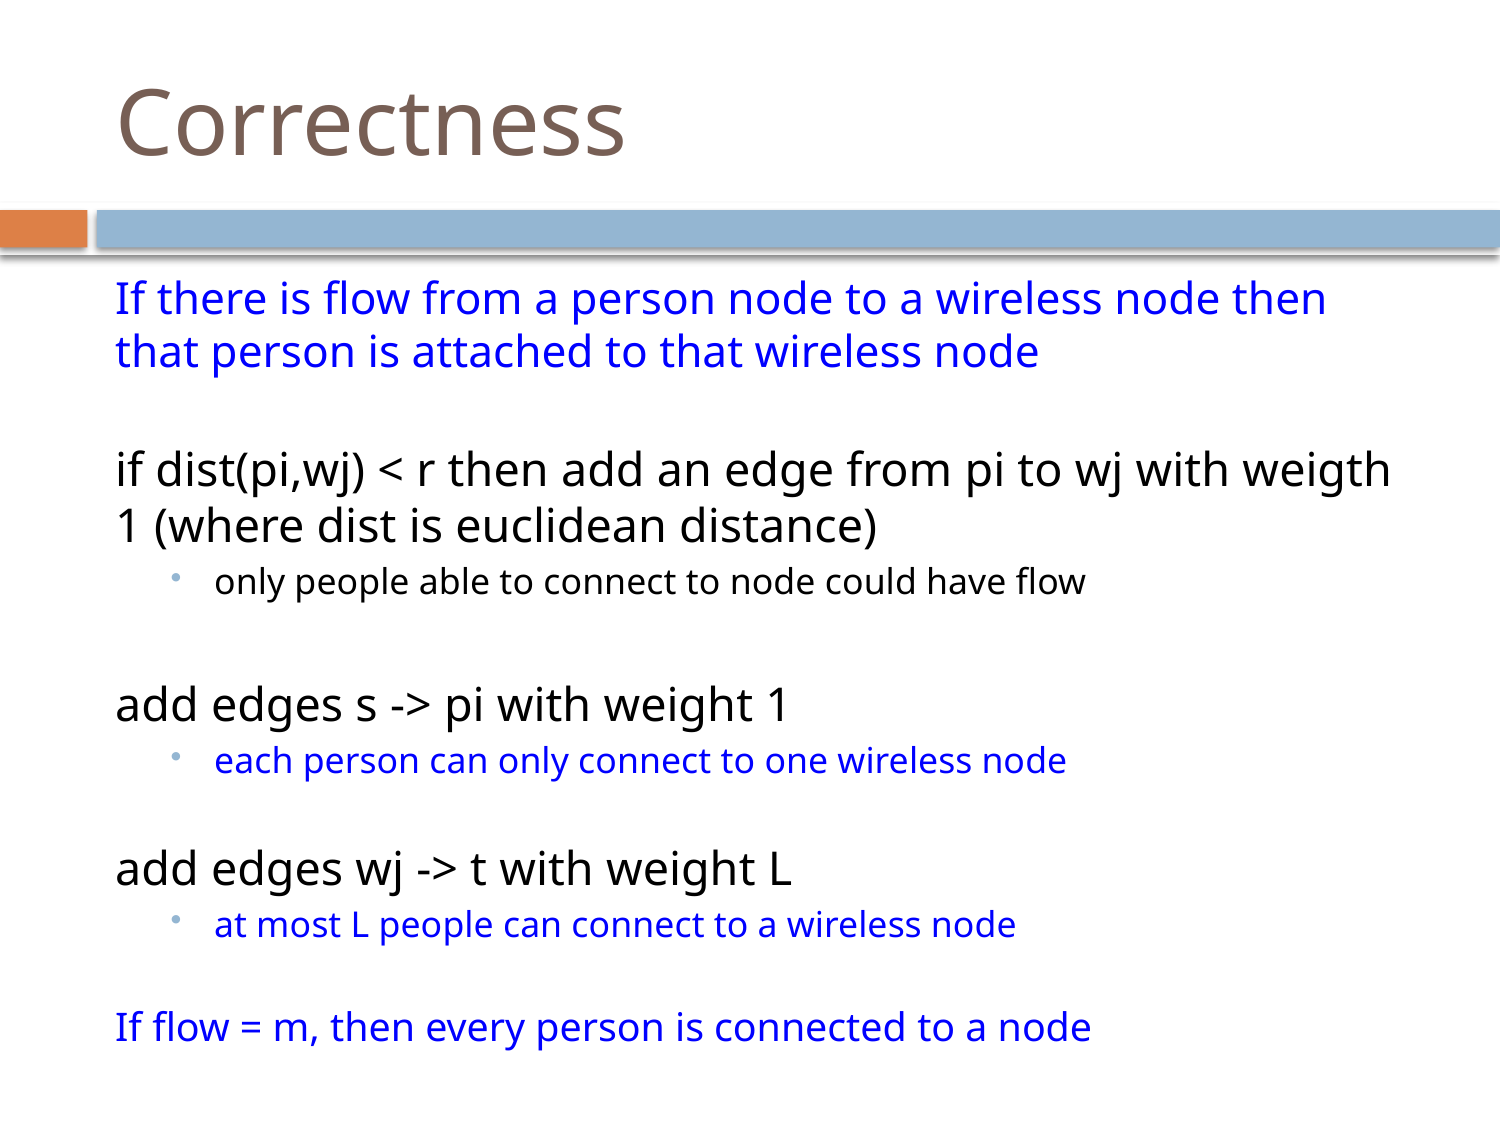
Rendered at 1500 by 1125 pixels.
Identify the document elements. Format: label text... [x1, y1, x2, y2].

title Correctness [100, 37, 1438, 200]
text_box If there is flow from a person node to a wireless node then that person is attached to that wireless node if dist(pi,wj) < r then add an edge from pi to wj with weigth 1 (where dist is euclidean distance) only people able to connect to node could have flow add edges s -> pi with weight 1 each person can only connect to one wireless node add edges wj -> t with weight L at most L people can connect to a wireless node If flow = m, then every person is connected to a node [100, 262, 1438, 1065]
